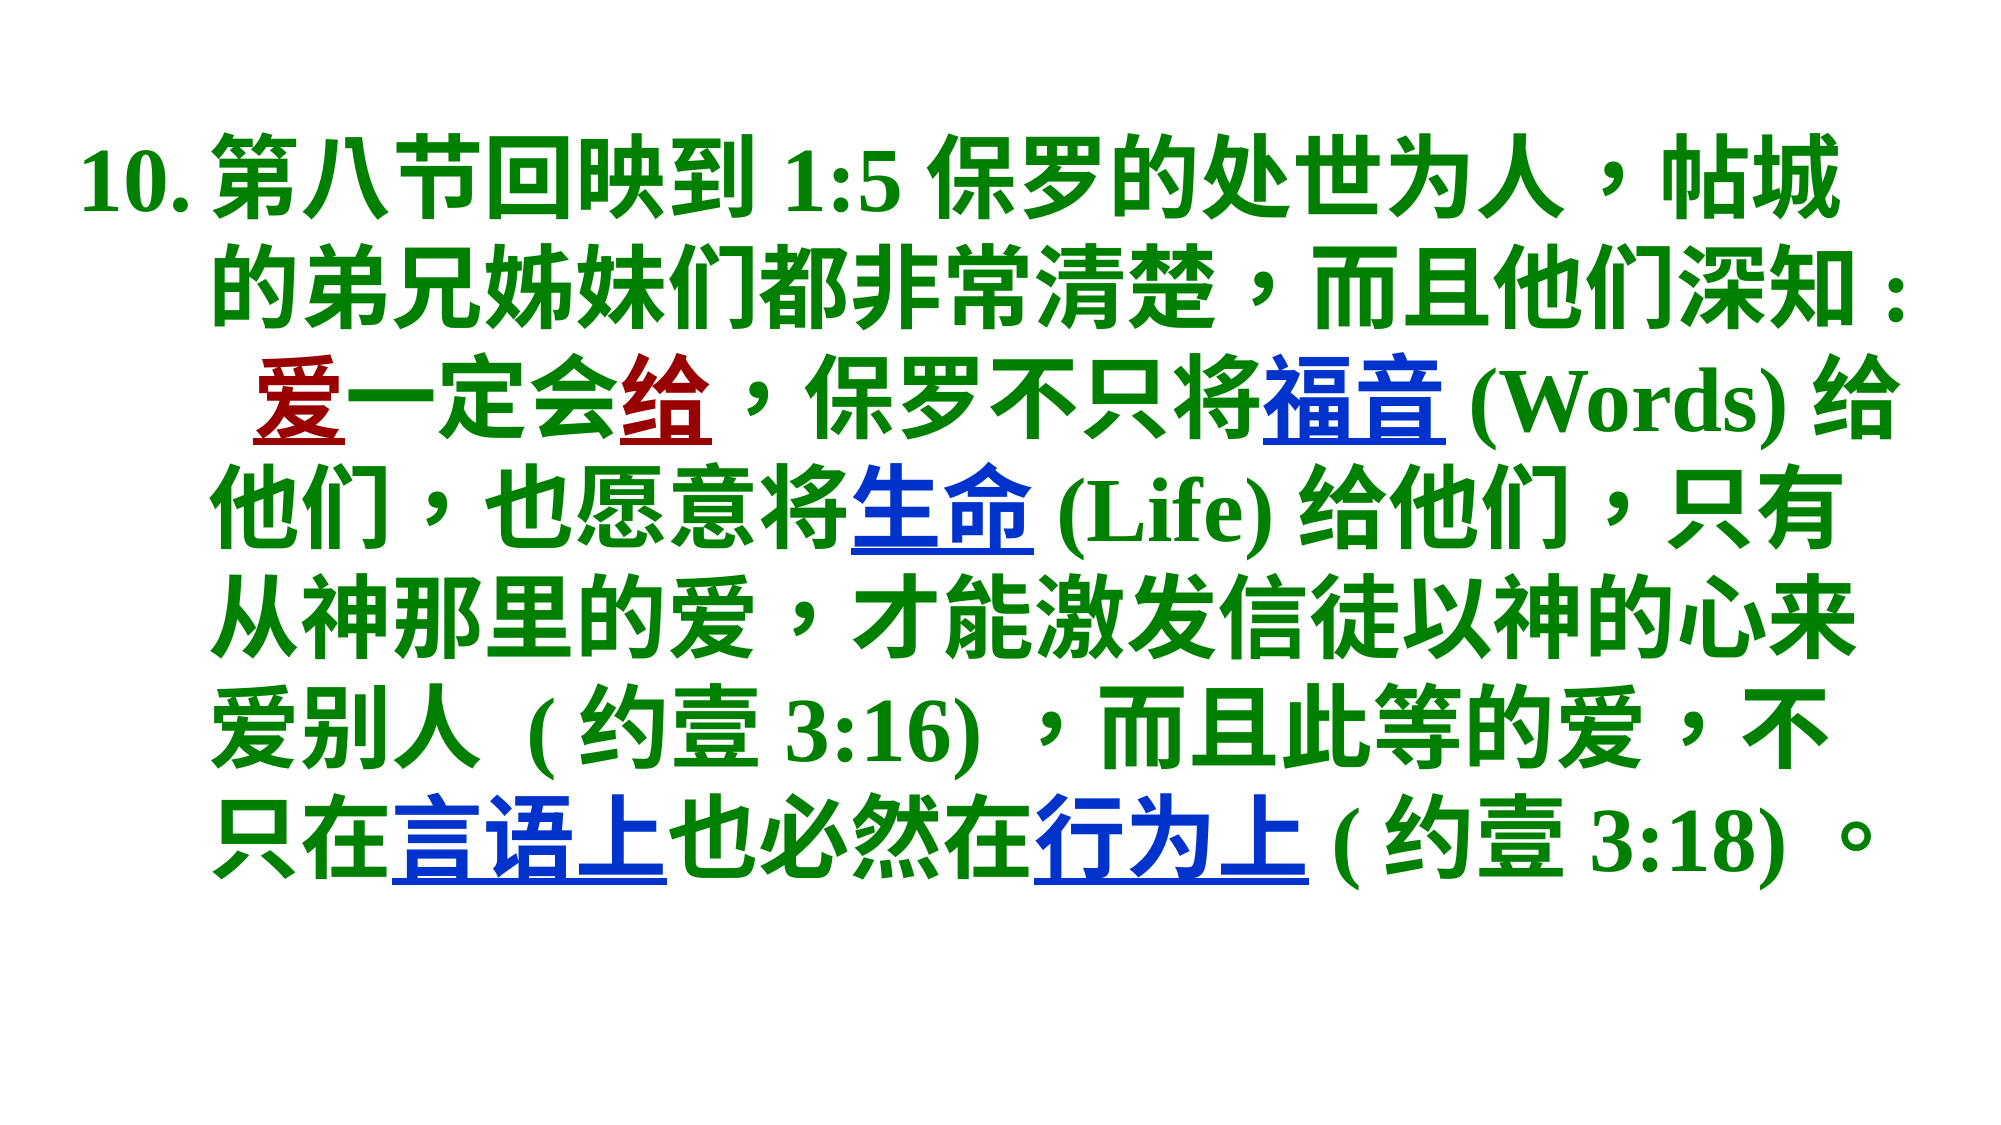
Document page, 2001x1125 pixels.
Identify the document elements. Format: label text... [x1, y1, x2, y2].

subtitle 10. 第八节回映到1:5保罗的处世为人，帖城的弟兄姊妹们都非常清楚，而且他们深知: 爱一定会给，保罗不只将福音(Words)给他们，也愿意将生命(Life)给他们，只有从神那里的爱，才能激发信徒以神的心来爱别人 (约壹3:16)，而且此等的爱，不只在言语上也必然在行为上(约壹3:18)。 [62, 112, 1938, 1125]
